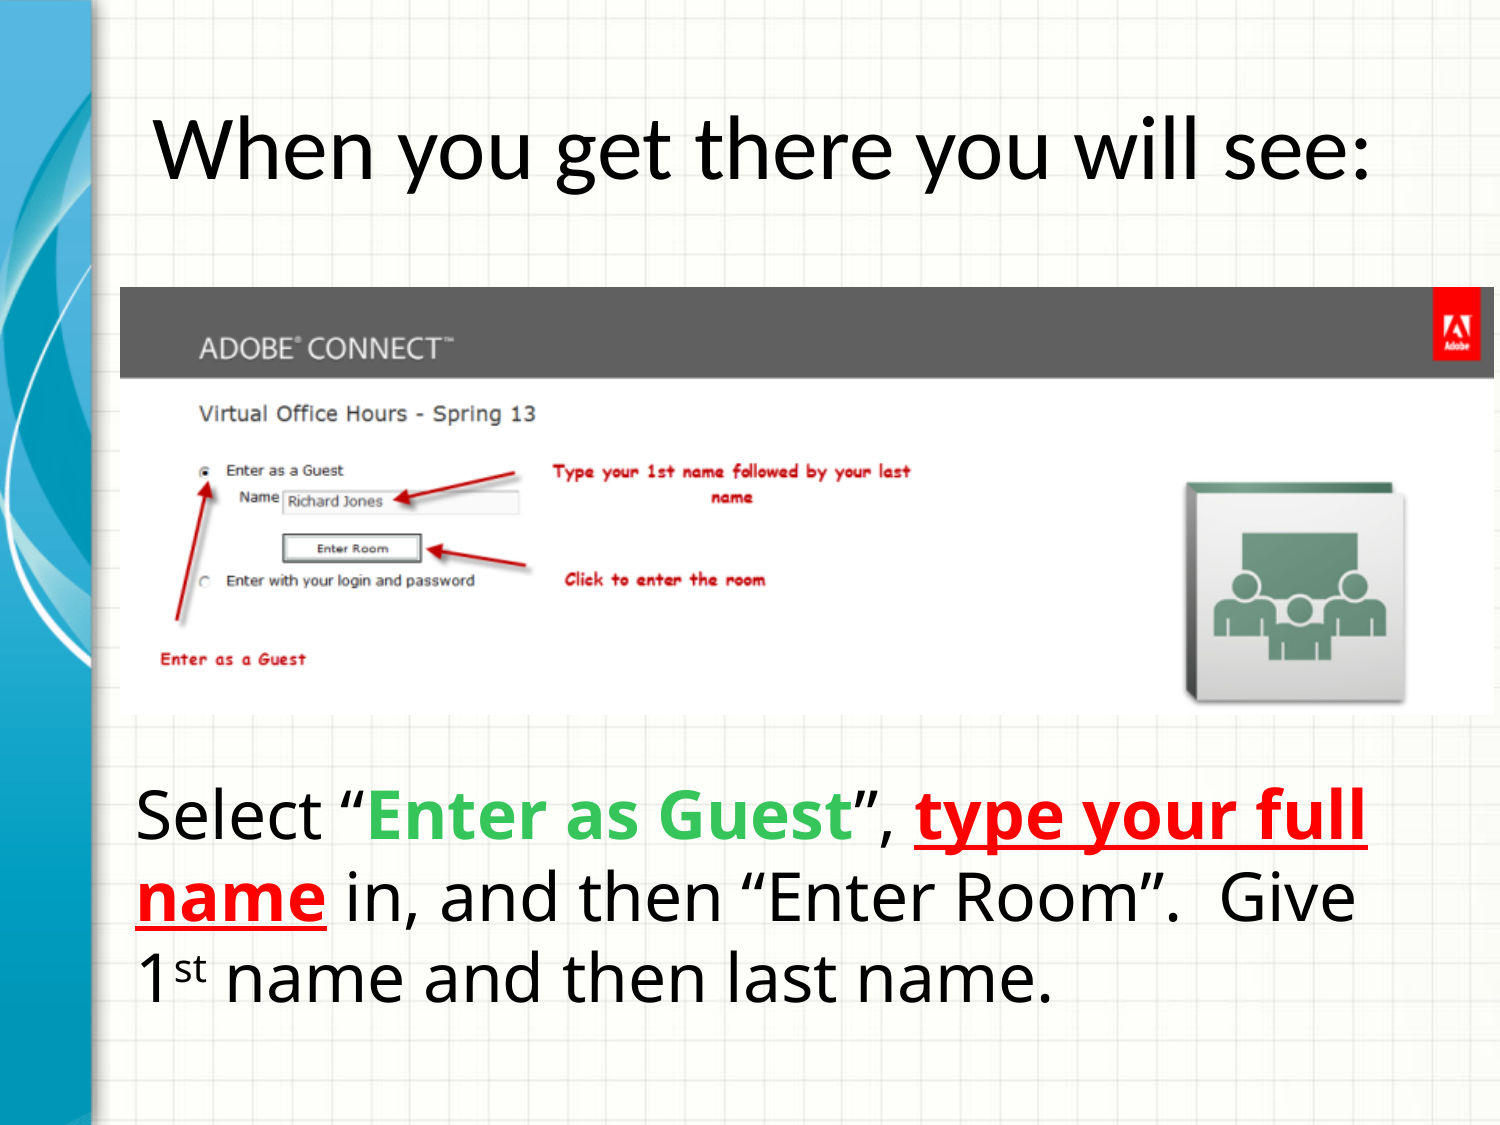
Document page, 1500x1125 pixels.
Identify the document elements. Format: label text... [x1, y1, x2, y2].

text_box Select “Enter as Guest”, type your full name in, and then “Enter Room”. Give 1st name and then last name. [120, 762, 1446, 1025]
title When you get there you will see: [138, 49, 1463, 237]
picture [0, 0, 1500, 1125]
